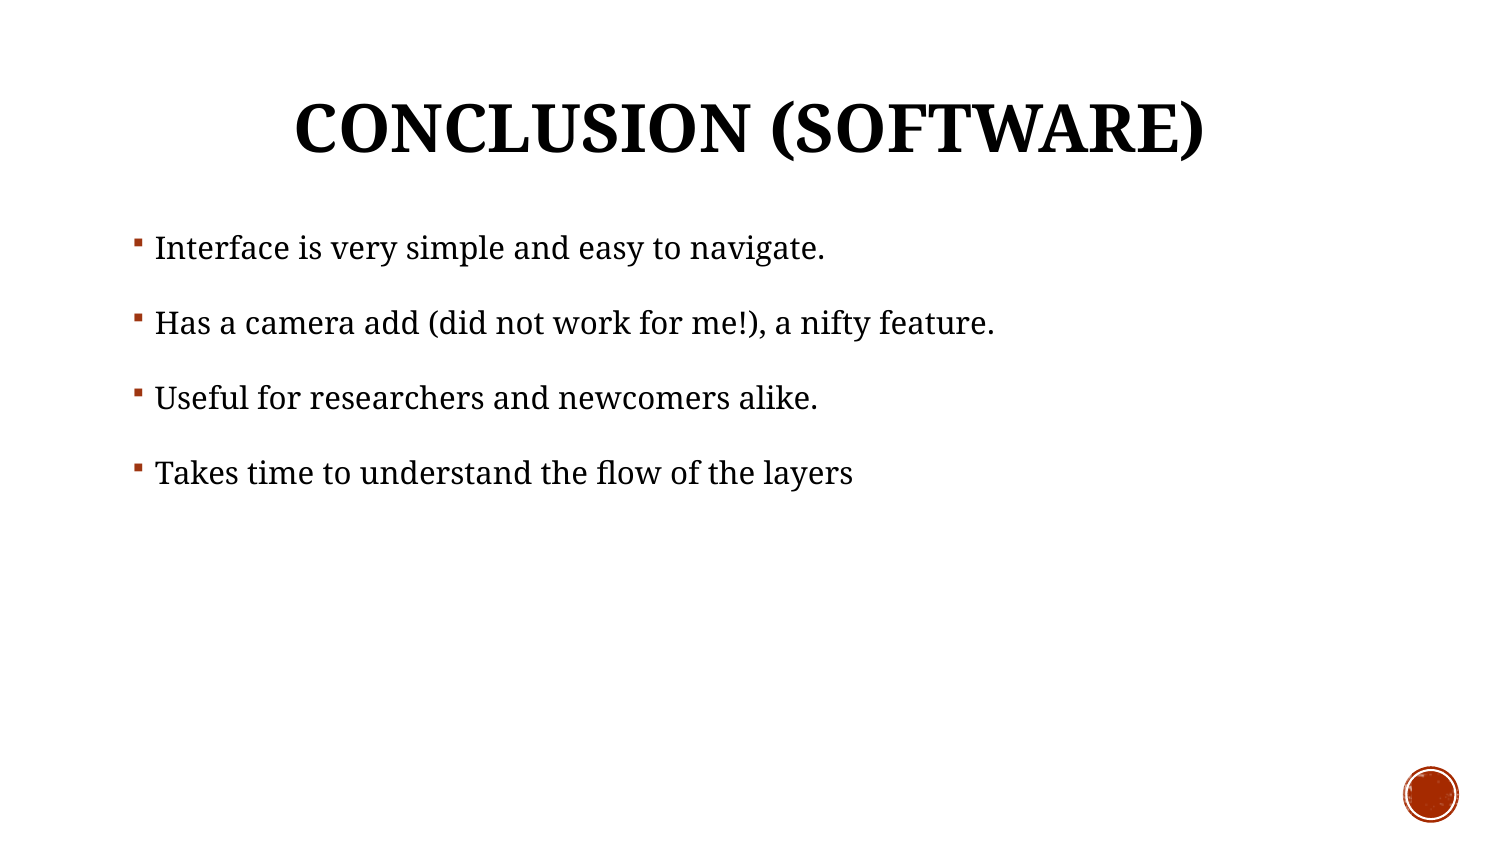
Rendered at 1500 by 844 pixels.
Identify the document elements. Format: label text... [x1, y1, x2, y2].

list Interface is very simple and easy to navigate. Has a camera add (did not work for me!), a nifty feature. Useful for researchers and newcomers alike. Takes time to understand the flow of the layers [117, 201, 1355, 701]
title CONCLUSION (SOFTWARE) [131, 59, 1370, 202]
